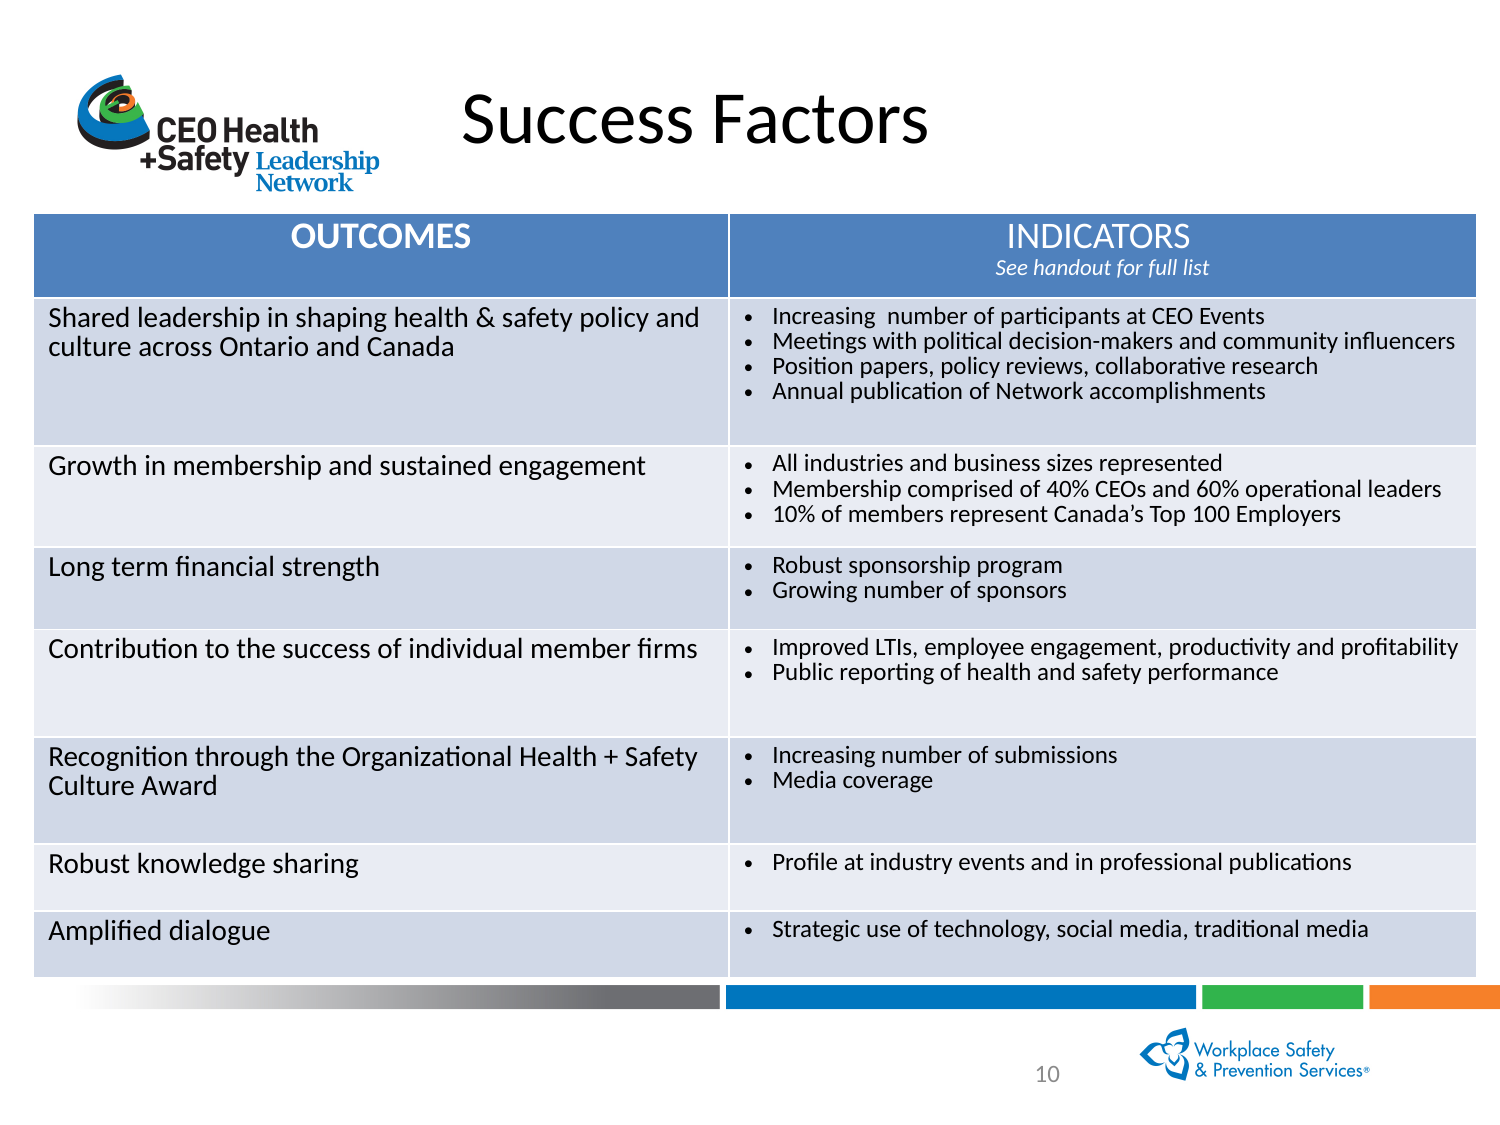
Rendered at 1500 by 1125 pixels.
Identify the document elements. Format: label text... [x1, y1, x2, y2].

table_cell Robust knowledge sharing [34, 845, 728, 910]
table_header INDICATORS See handout for full list [730, 214, 1476, 297]
table_header OUTCOMES [34, 214, 728, 297]
table_cell Long term financial strength [34, 548, 728, 629]
table_cell Strategic use of technology, social media, traditional media [730, 912, 1476, 977]
picture [0, 0, 1500, 1125]
table_cell Recognition through the Organizational Health + Safety Culture Award [34, 738, 728, 843]
table_cell Increasing number of participants at CEO Events Meetings with political decision-makers and community influencers Position papers, policy reviews, collaborative research Annual publication of Network accomplishments [730, 299, 1476, 445]
slide_number 10 [956, 1042, 1075, 1103]
table_cell Increasing number of submissions Media coverage [730, 738, 1476, 843]
table_cell Profile at industry events and in professional publications [730, 845, 1476, 910]
table_cell Growth in membership and sustained engagement [34, 447, 728, 546]
title Success Factors [446, 45, 1425, 196]
table_cell Contribution to the success of individual member firms [34, 630, 728, 736]
table_cell Improved LTIs, employee engagement, productivity and profitability Public reporting of health and safety performance [730, 630, 1476, 736]
table_cell All industries and business sizes represented Membership comprised of 40% CEOs and 60% operational leaders 10% of members represent Canada’s Top 100 Employers [730, 447, 1476, 546]
table_cell Shared leadership in shaping health & safety policy and culture across Ontario and Canada [34, 299, 728, 445]
table_cell Amplified dialogue [34, 912, 728, 977]
table_cell Robust sponsorship program Growing number of sponsors [730, 548, 1476, 629]
